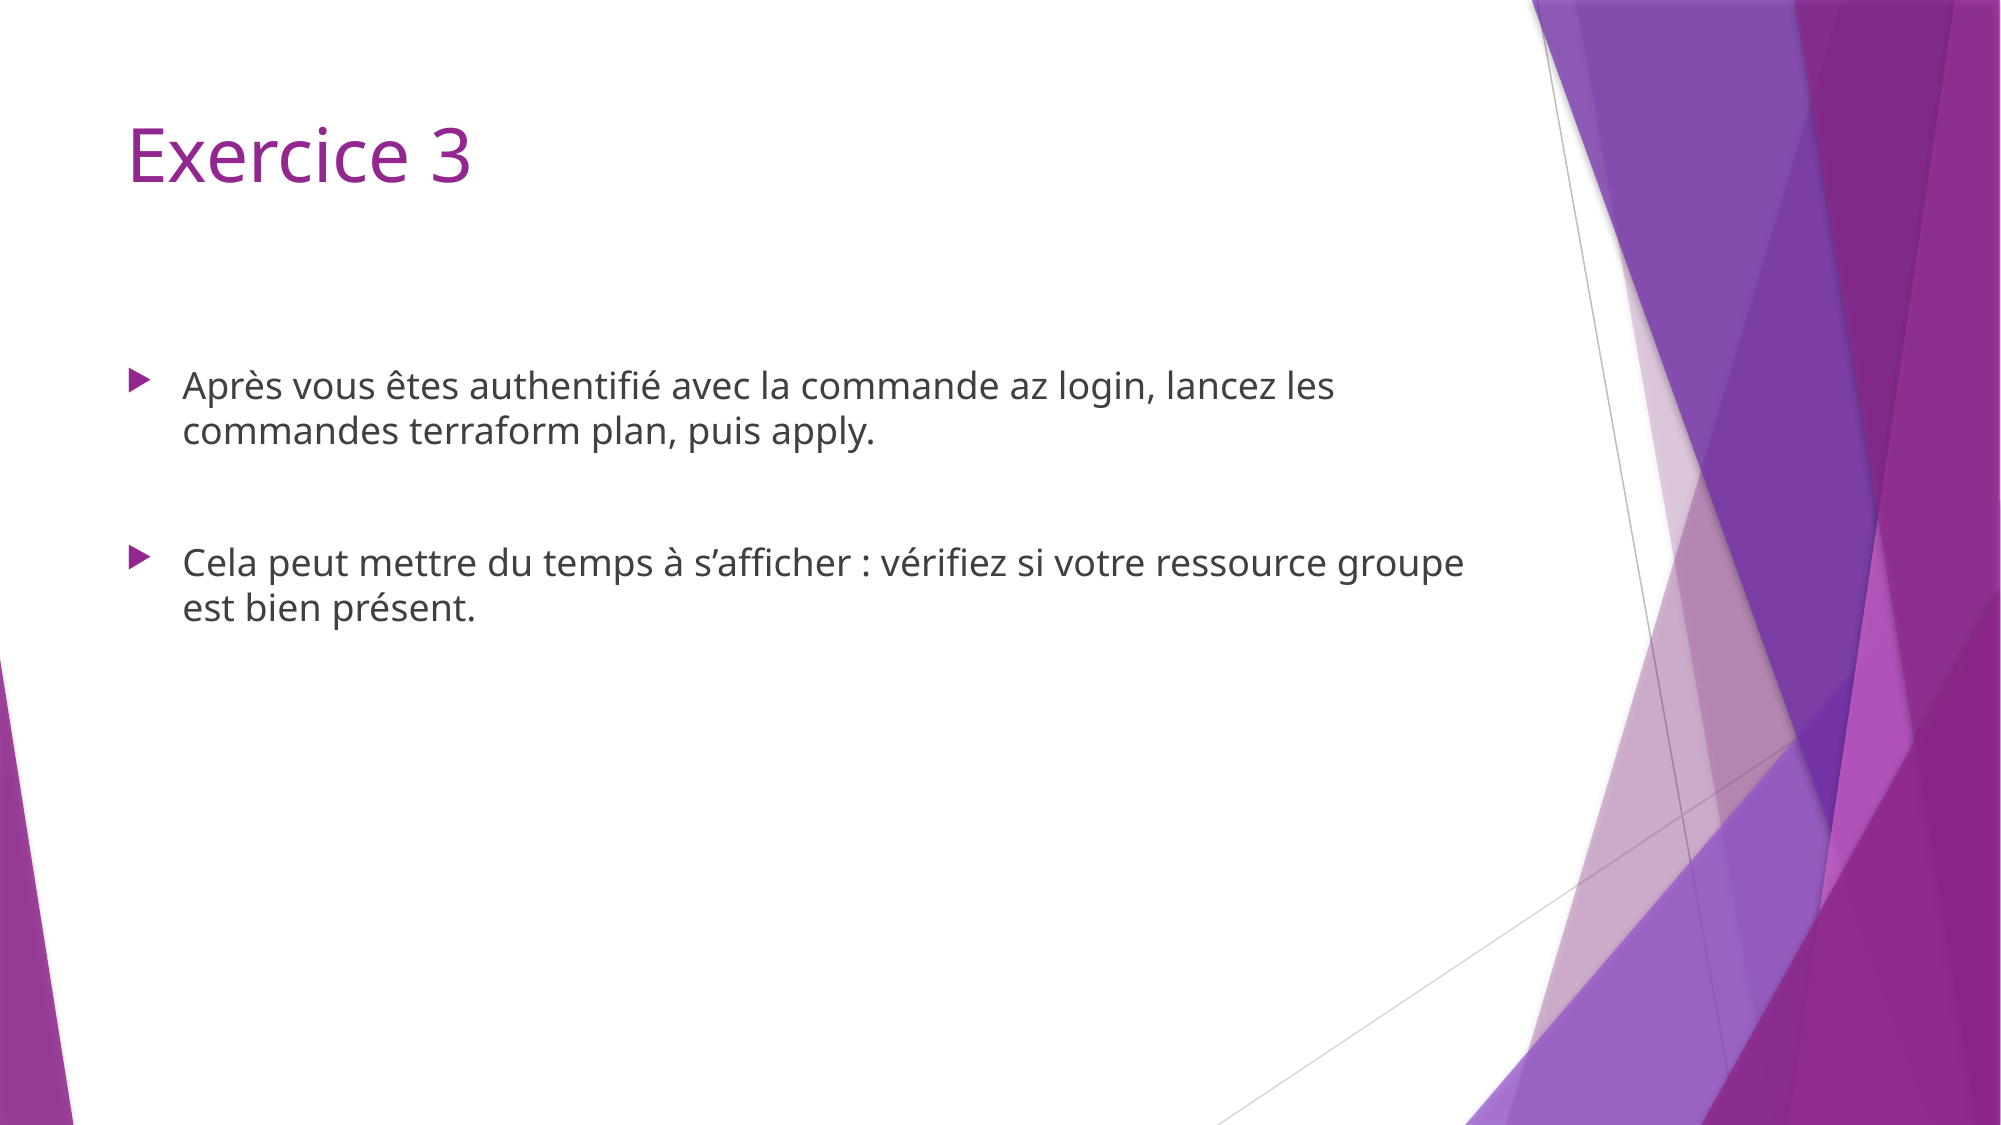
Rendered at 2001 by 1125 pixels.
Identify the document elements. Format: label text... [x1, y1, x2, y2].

list Après vous êtes authentifié avec la commande az login, lancez les commandes terraform plan, puis apply. Cela peut mettre du temps à s’afficher : vérifiez si votre ressource groupe est bien présent. [111, 354, 1522, 992]
title Exercice 3 [111, 99, 1522, 317]
